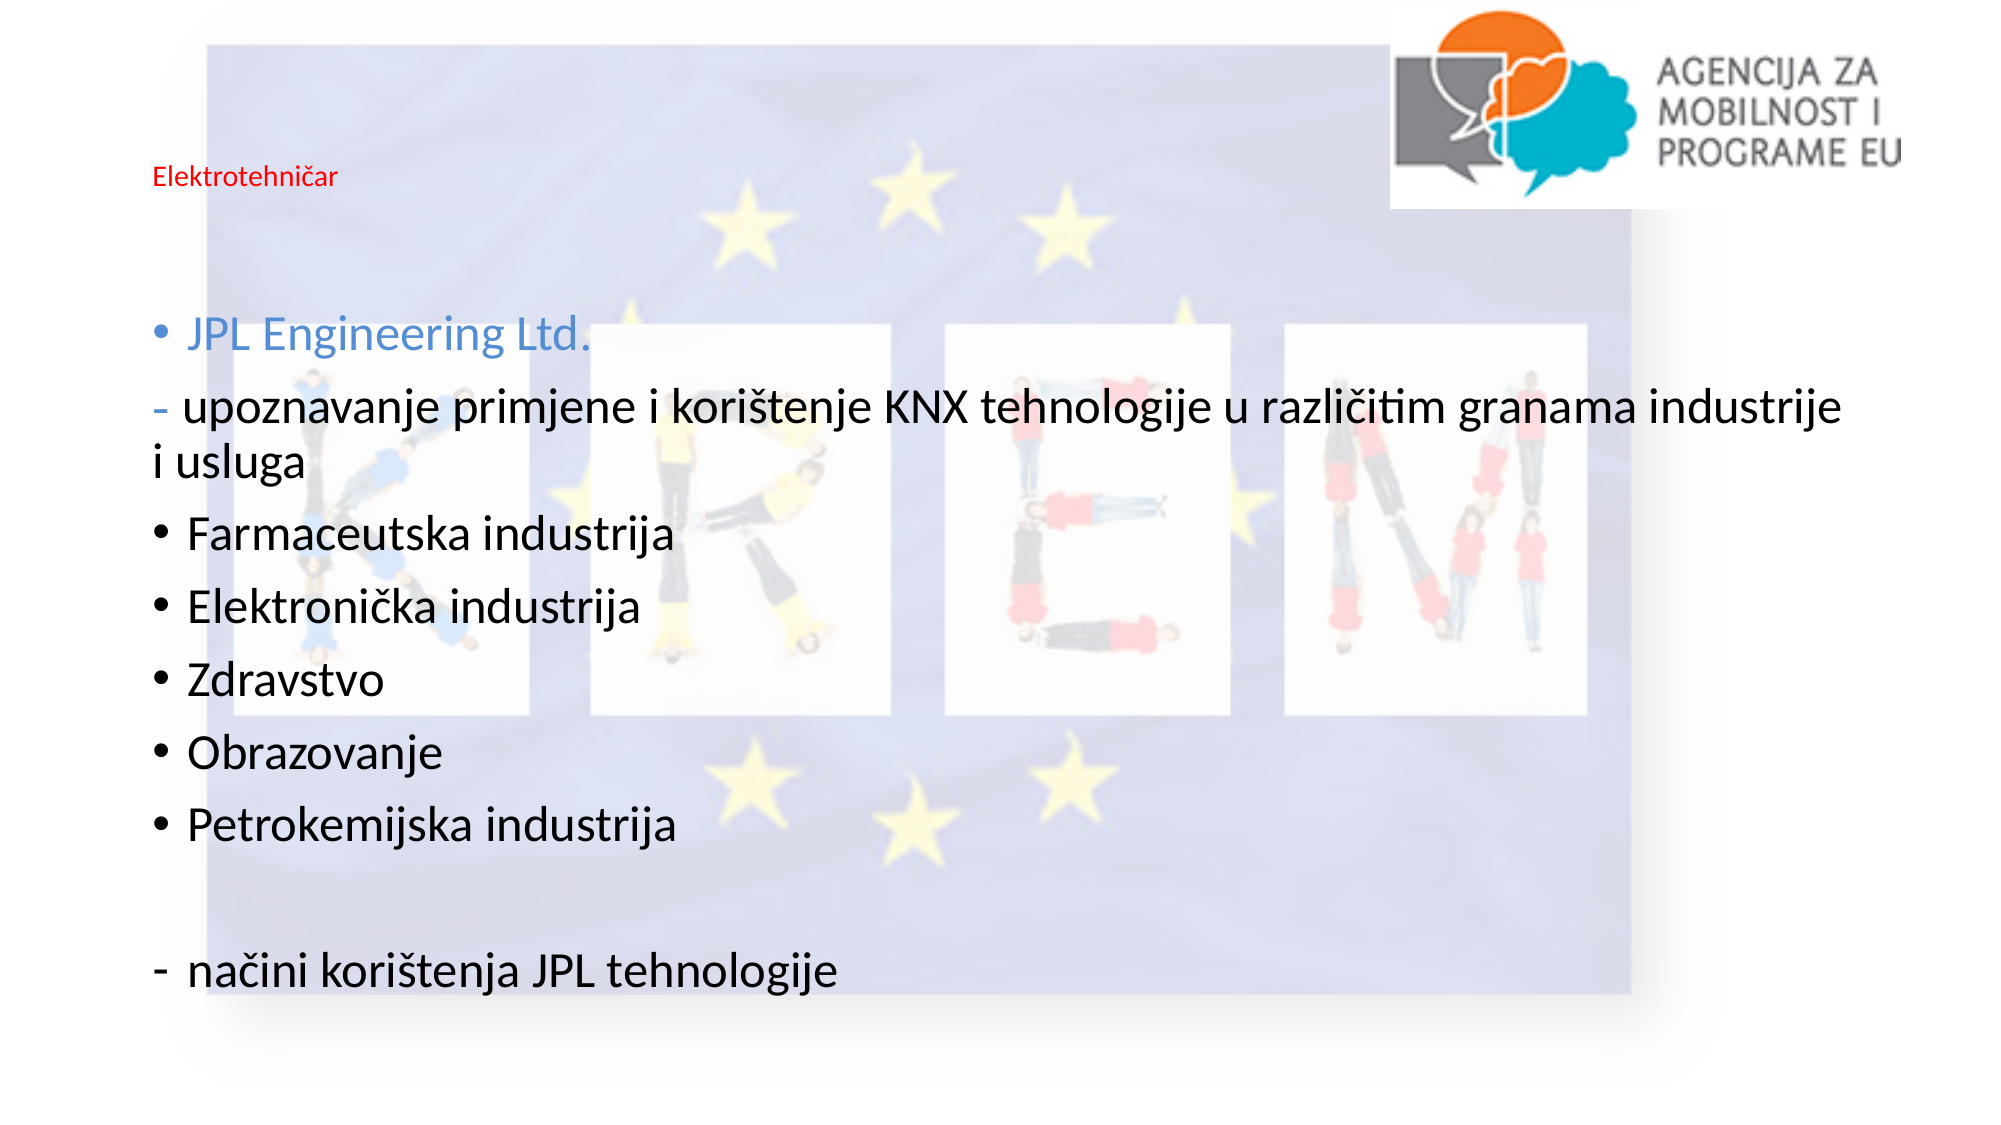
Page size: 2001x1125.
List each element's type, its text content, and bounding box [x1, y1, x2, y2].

list JPL Engineering Ltd. - upoznavanje primjene i korištenje KNX tehnologije u različitim granama industrije i usluga Farmaceutska industrija Elektronička industrija Zdravstvo Obrazovanje Petrokemijska industrija načini korištenja JPL tehnologije [137, 299, 1863, 1014]
title Elektrotehničar [137, 59, 1863, 278]
picture [1389, 7, 1901, 209]
